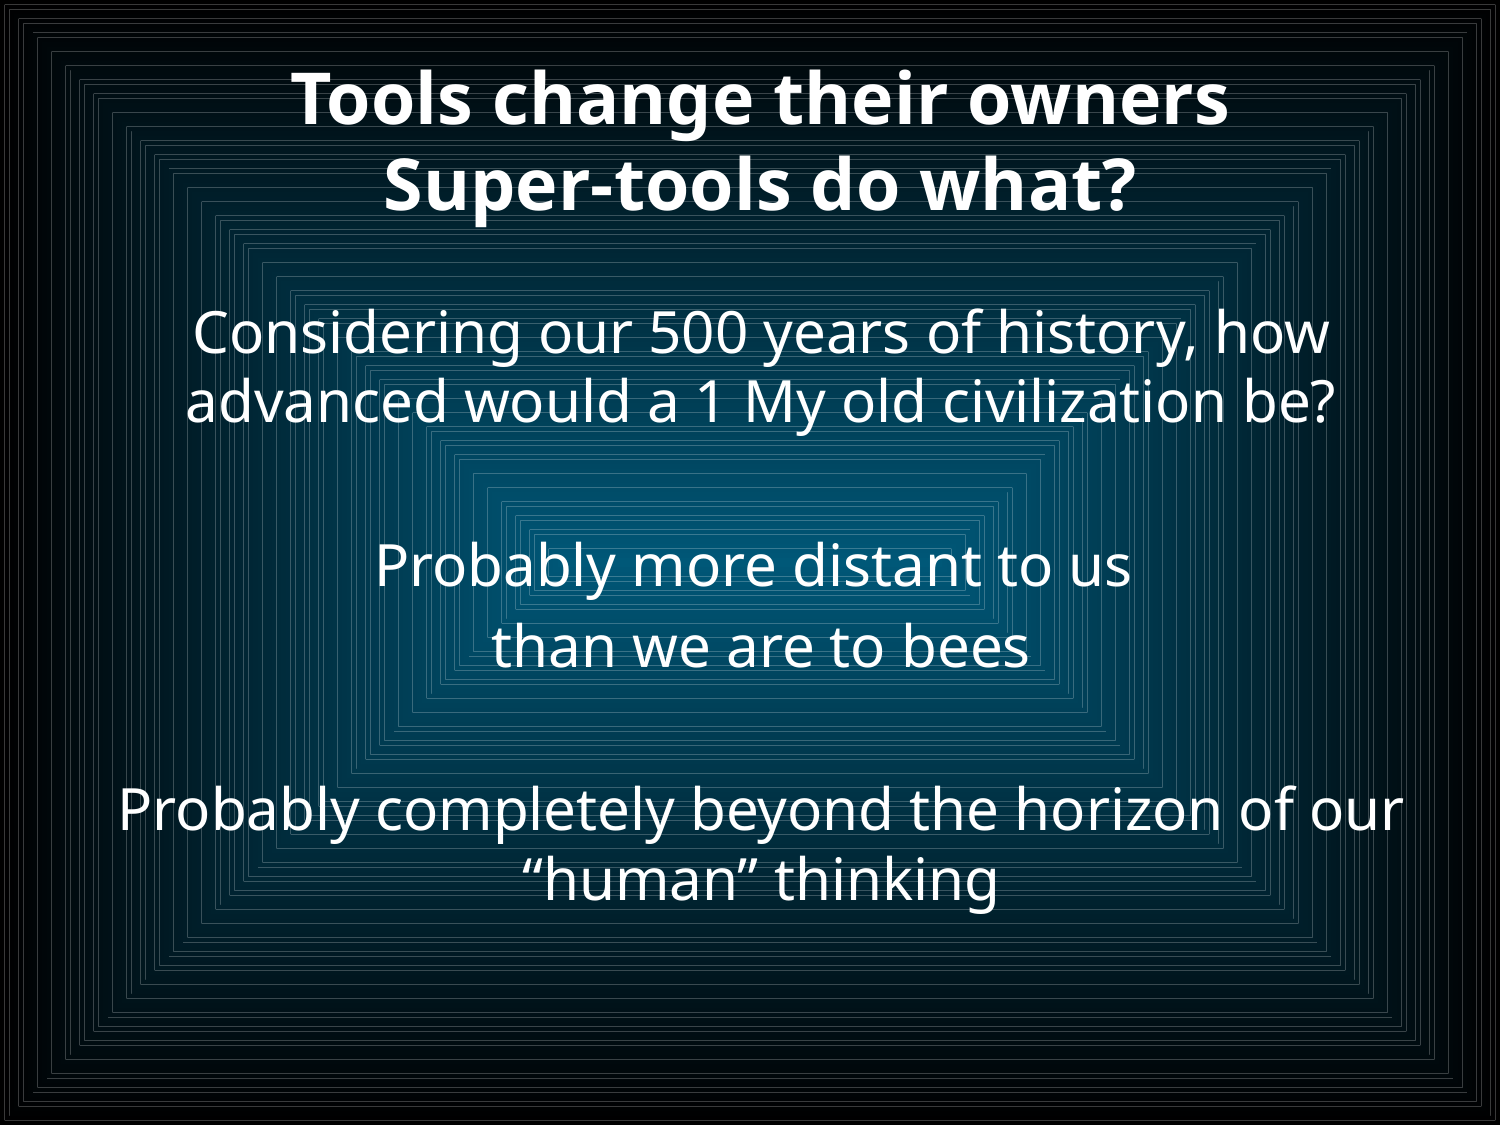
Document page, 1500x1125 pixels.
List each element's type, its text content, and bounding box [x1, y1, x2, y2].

list Considering our 500 years of history, how advanced would a 1 My old civilization be? Probably more distant to us than we are to bees Probably completely beyond the horizon of our “human” thinking [75, 287, 1425, 1060]
title Tools change their owners Super-tools do what? [75, 45, 1425, 233]
